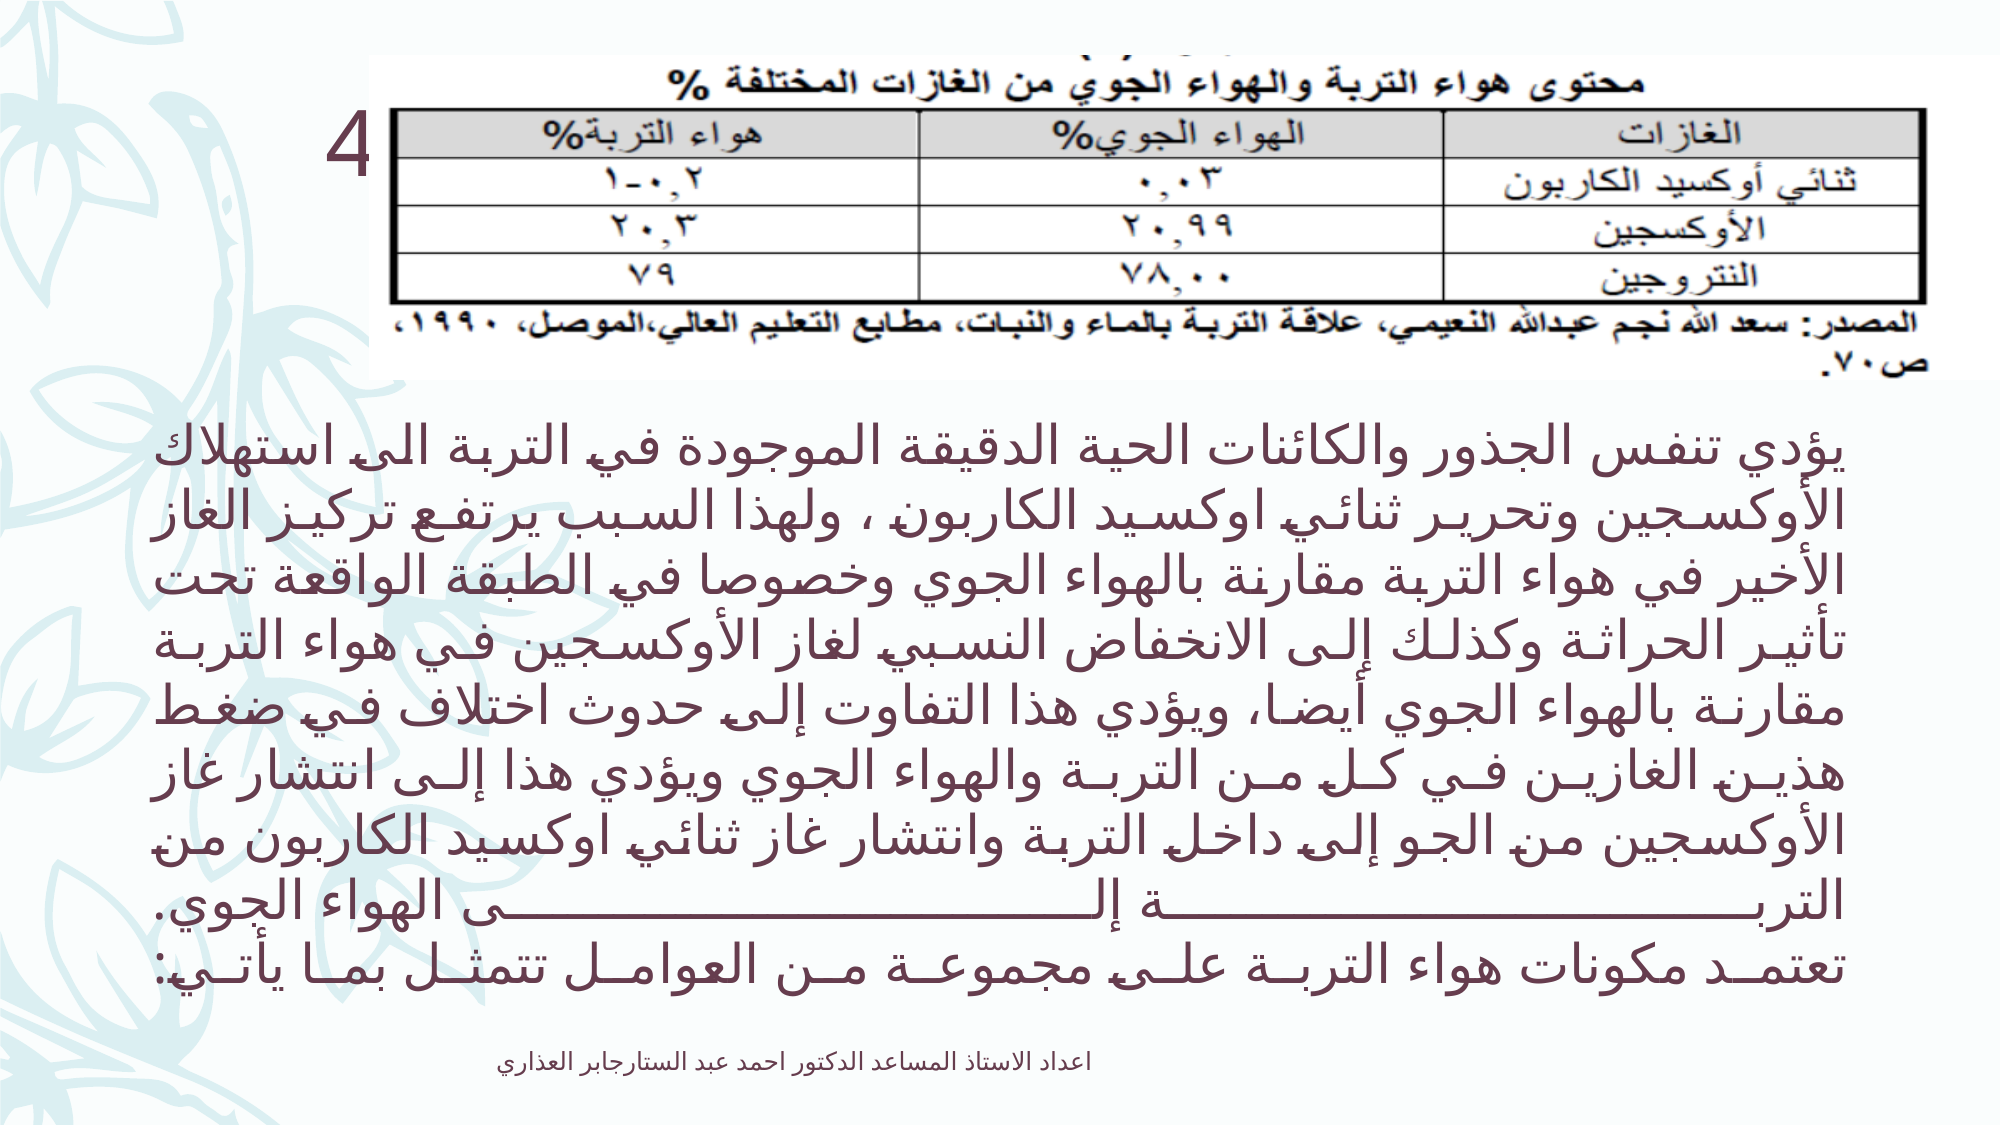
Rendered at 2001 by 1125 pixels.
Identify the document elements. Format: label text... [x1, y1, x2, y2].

footer اعداد الاستاذ المساعد الدكتور احمد عبد الستارجابر العذاري [481, 1032, 1411, 1093]
title يؤدي تنفس الجذور والكائنات الحية الدقيقة الموجودة في التربة الى استهلاك الأوكسجين وتحرير ثنائي اوكسيد الكاربون ، ولهذا السبب يرتفع تركيز الغاز الأخير في هواء التربة مقارنة بالهواء الجوي وخصوصا في الطبقة الواقعة تحت تأثير الحراثة وكذلك إلى الانخفاض النسبي لغاز الأوكسجين في هواء التربة مقارنة بالهواء الجوي أيضا، ويؤدي هذا التفاوت إلى حدوث اختلاف في ضغط هذين الغازين في كل من التربة والهواء الجوي ويؤدي هذا إلى انتشار غاز الأوكسجين من الجو إلى داخل التربة وانتشار غاز ثنائي اوكسيد الكاربون من التربة إلى الهواء الجوي. تعتمد مكونات هواء التربة على مجموعة من العوامل تتمثل بما يأتي: [137, 405, 1863, 1043]
slide_number 4 [84, 118, 369, 218]
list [369, 55, 2000, 380]
